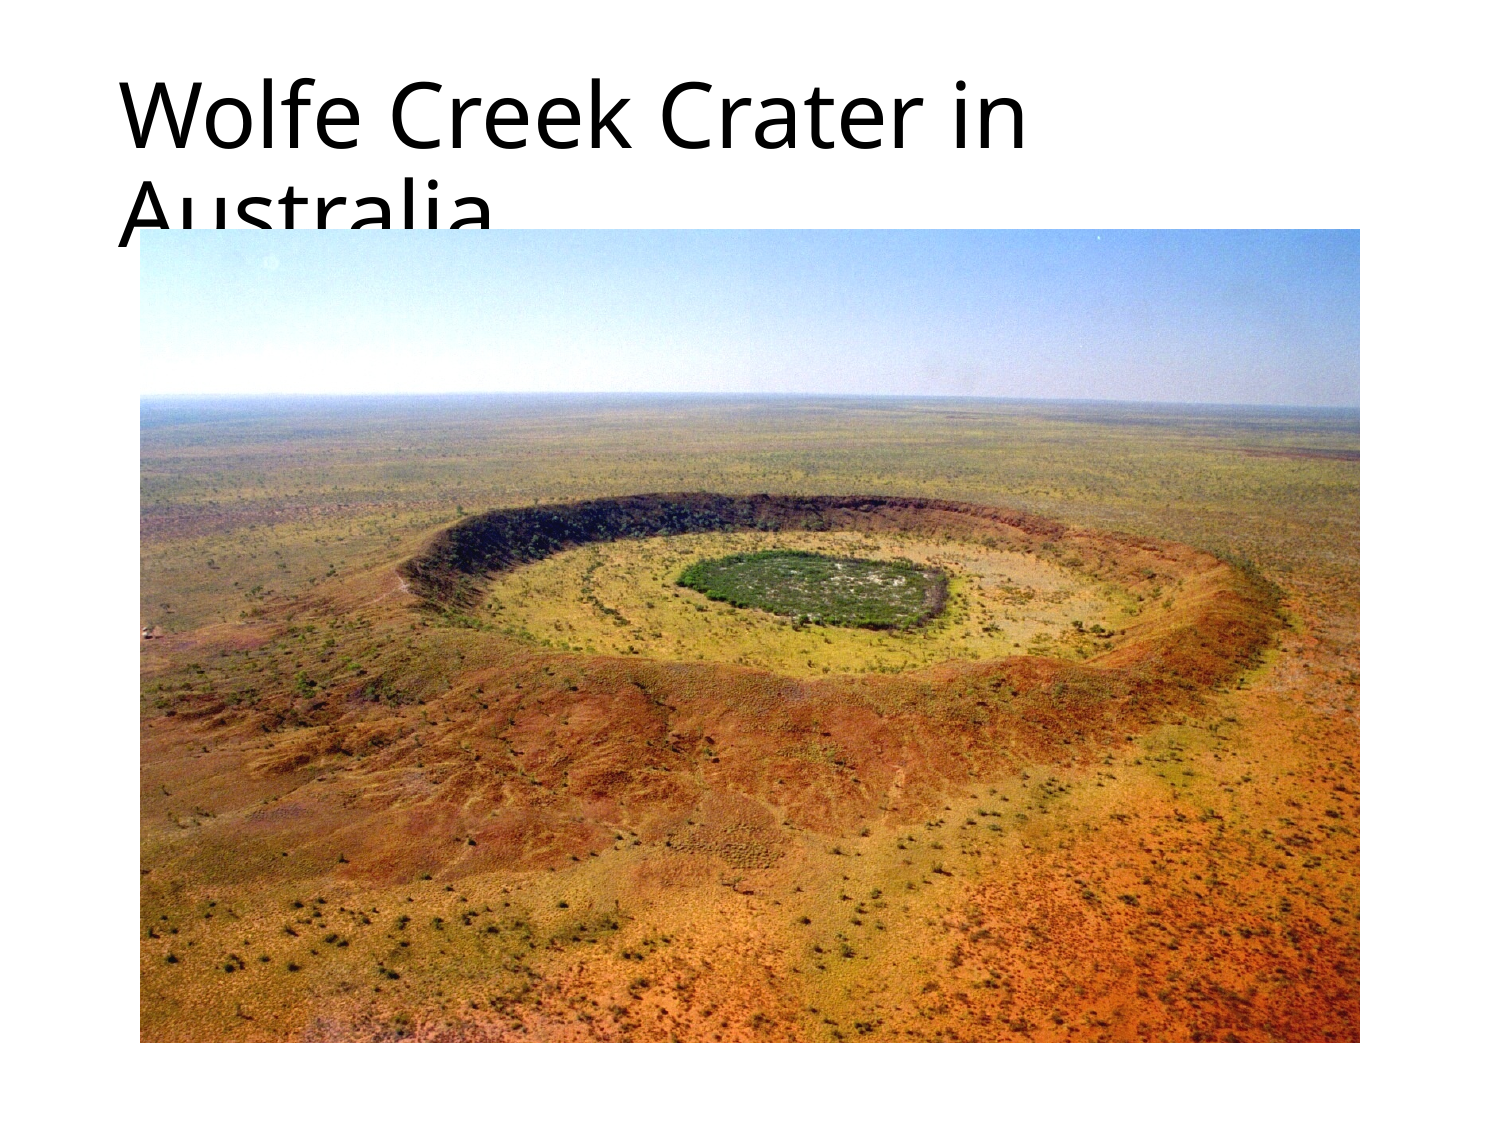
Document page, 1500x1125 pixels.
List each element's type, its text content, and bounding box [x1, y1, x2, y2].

picture [140, 229, 1360, 1043]
title Wolfe Creek Crater in Australia [103, 59, 1397, 278]
